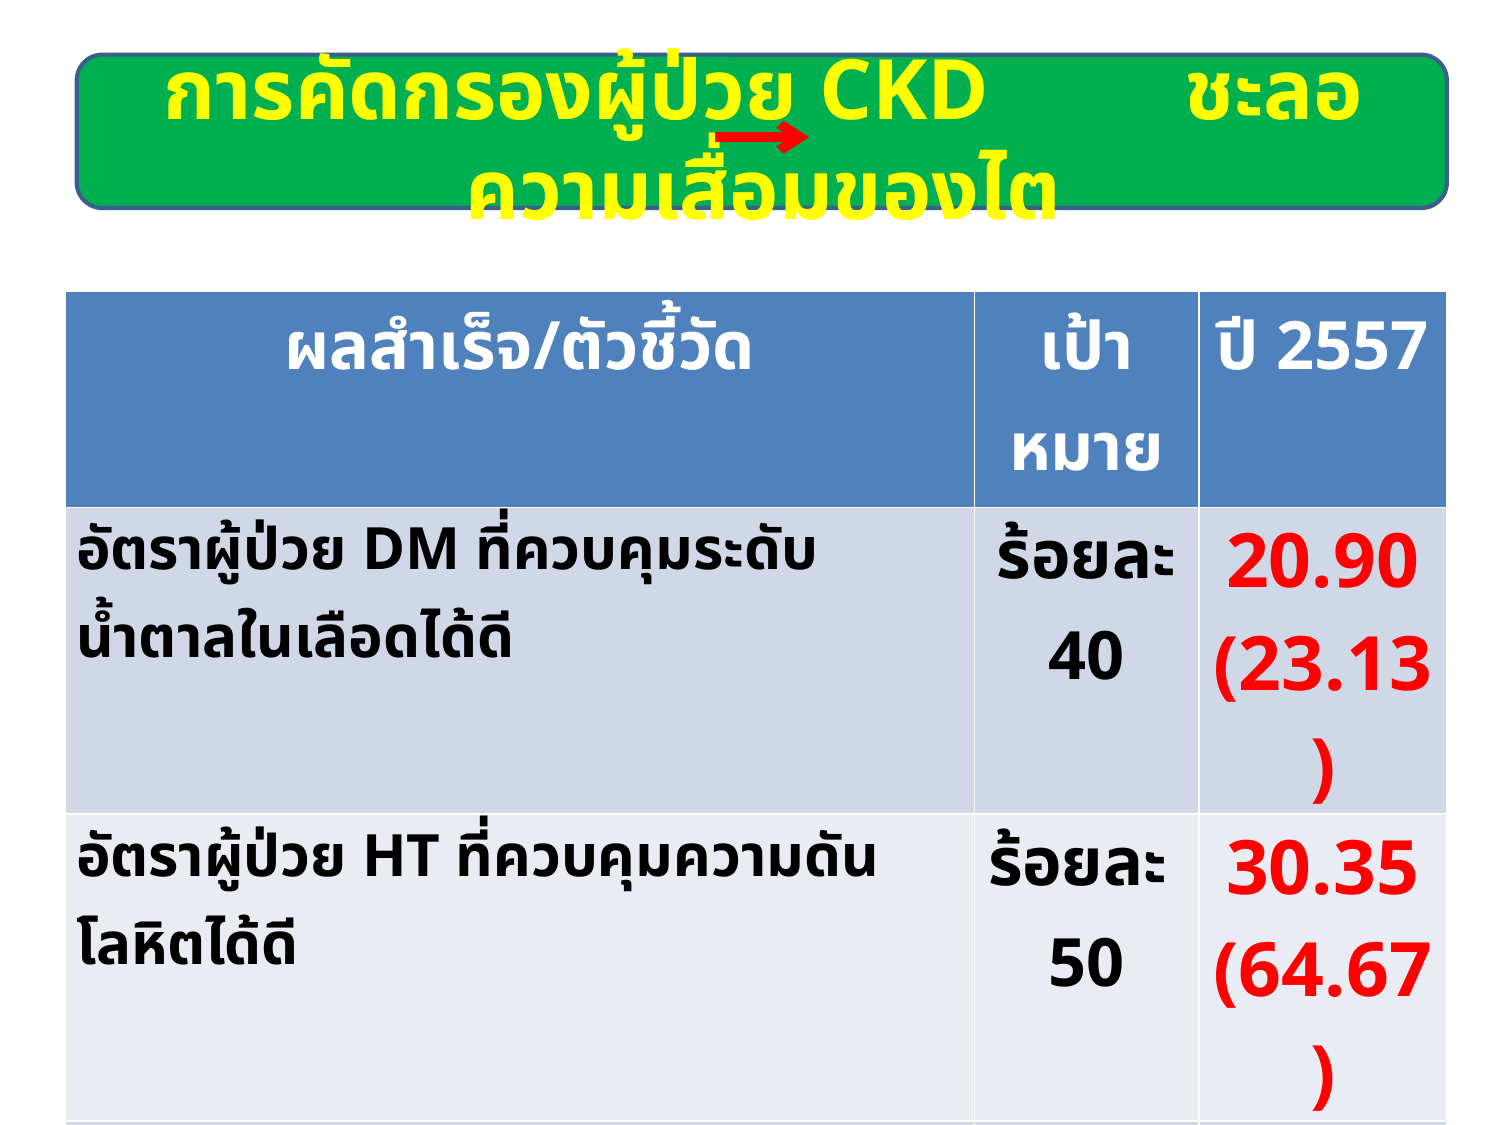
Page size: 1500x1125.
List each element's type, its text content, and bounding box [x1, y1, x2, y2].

table_cell อัตราผู้ป่วย HT ที่ควบคุมความดันโลหิตได้ดี [66, 815, 974, 1120]
table_cell ร้อยละ 50 [975, 815, 1198, 1120]
table_header ปี 2557 [1200, 292, 1446, 507]
table_header เป้าหมาย [975, 292, 1198, 507]
text_box [74, 56, 88, 207]
table_cell ร้อยละ 40 [975, 508, 1198, 813]
text_box [1439, 59, 1449, 204]
table_cell 20.90 (23.13) [1200, 508, 1446, 813]
table_cell 30.35 (64.67) [1200, 815, 1446, 1120]
title การคัดกรองผู้ป่วย CKD ชะลอความเสื่อมของไต [88, 30, 1439, 243]
table_header ผลสำเร็จ/ตัวชี้วัด [66, 292, 974, 507]
table_cell อัตราผู้ป่วย DM ที่ควบคุมระดับน้ำตาลในเลือดได้ดี [66, 508, 974, 813]
